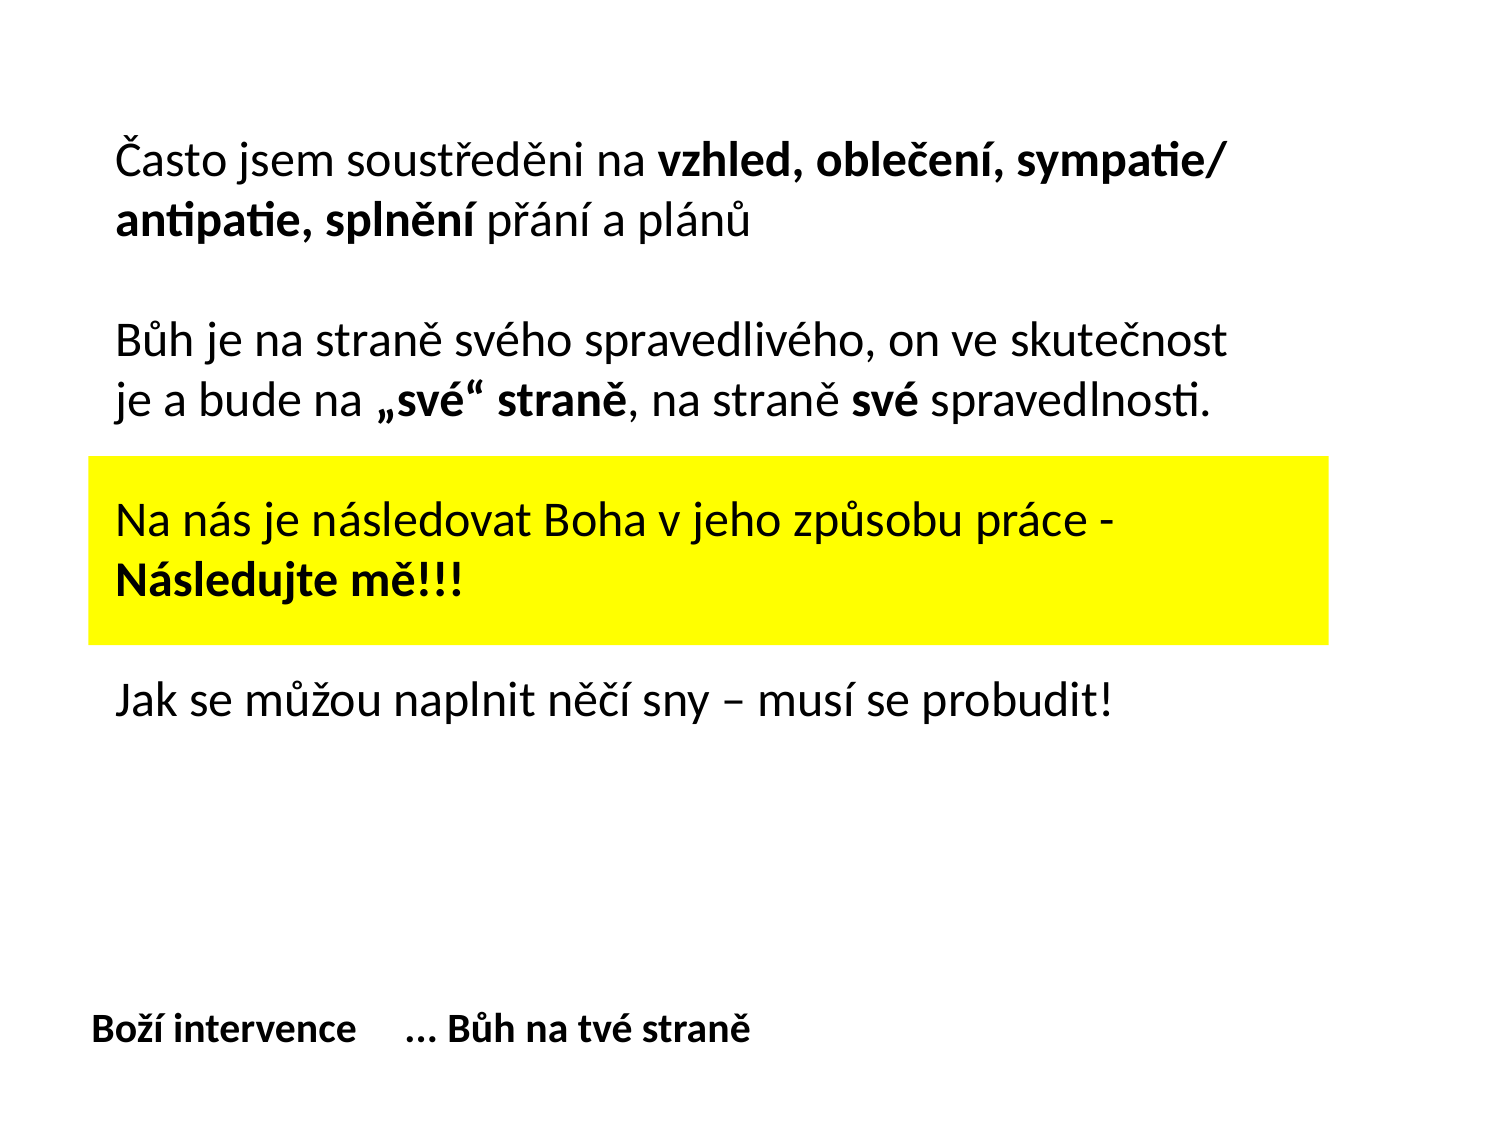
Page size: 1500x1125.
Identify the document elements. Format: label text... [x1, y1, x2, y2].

text_box [86, 454, 100, 647]
text_box Boží intervence ... Bůh na tvé straně [76, 993, 1353, 1058]
text_box [1282, 454, 1331, 647]
text_box Často jsem soustředěni na vzhled, oblečení, sympatie/ antipatie, splnění přání a plánů Bůh je na straně svého spravedlivého, on ve skutečnost je a bude na „své“ straně, na straně své spravedlnosti. Na nás je následovat Boha v jeho způsobu práce - Následujte mě!!! Jak se můžou naplnit něčí sny – musí se probudit! [100, 118, 1282, 734]
